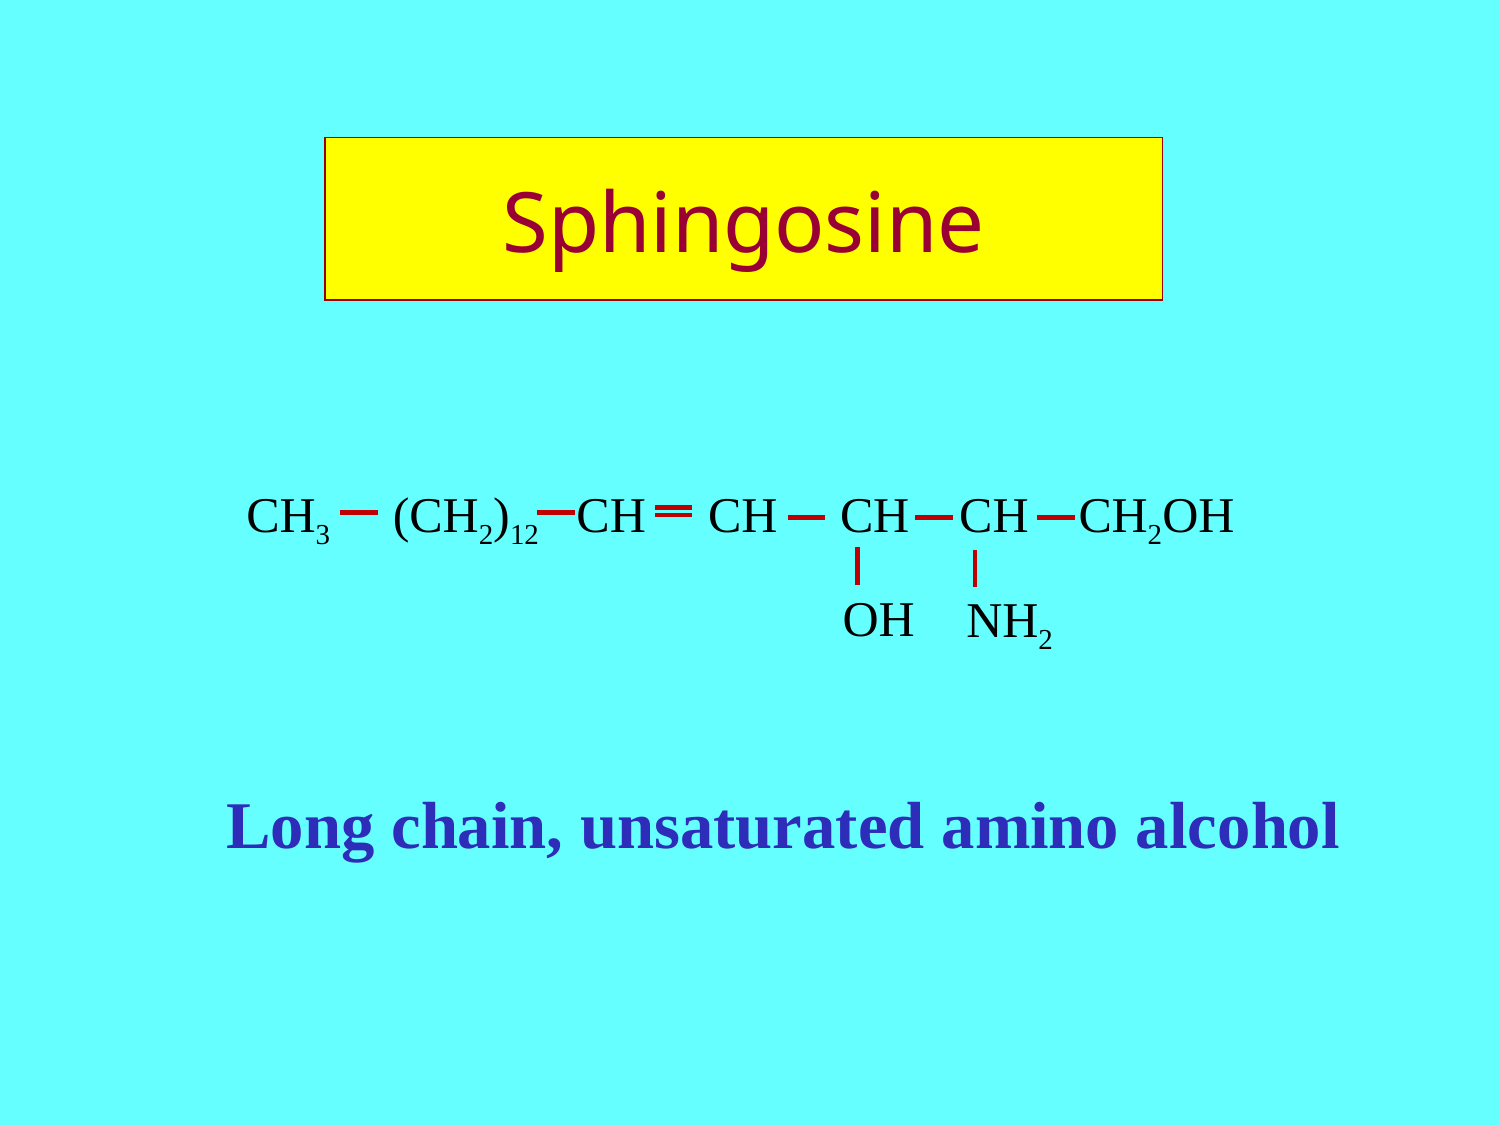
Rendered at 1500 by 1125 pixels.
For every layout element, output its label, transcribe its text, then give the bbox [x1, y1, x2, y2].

text_box NH2 [951, 579, 1068, 663]
text_box OH [828, 579, 930, 654]
text_box Long chain, unsaturated amino alcohol [211, 774, 1357, 870]
text_box CH3 (CH2)12 CH CH CH CH CH2OH [231, 474, 1250, 558]
title Sphingosine [324, 137, 1163, 301]
